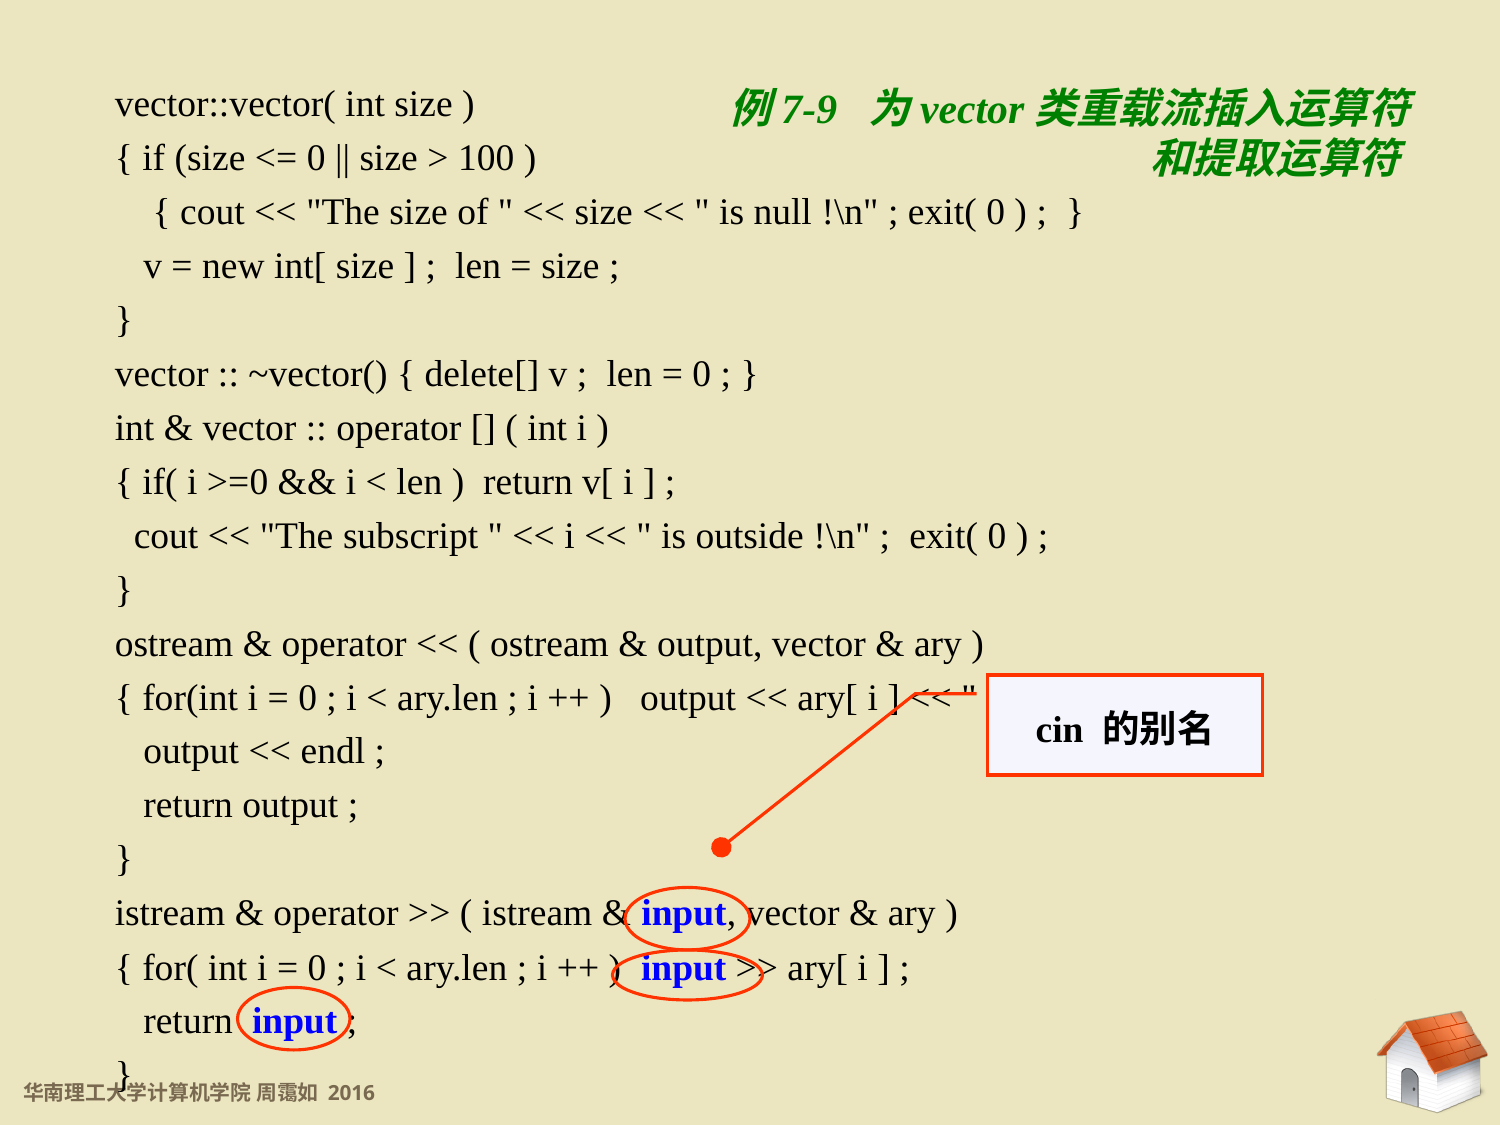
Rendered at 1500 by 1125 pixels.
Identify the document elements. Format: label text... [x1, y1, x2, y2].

text_box [237, 987, 351, 1050]
picture [1375, 999, 1488, 1124]
text_box cin 的别名 [711, 693, 976, 858]
text_box cin 的别名 [987, 675, 1263, 775]
text_box 例7-9 为vector类重载流插入运算符和提取运算符 [674, 74, 1425, 190]
text_box [612, 950, 763, 1000]
text_box vector::vector( int size ) { if (size <= 0 || size > 100 ) { cout << "The size of " << size << " is null !\n" ; exit( 0 ) ; } v = new int[ size ] ; len = size ; } vector :: ~vector() { delete[] v ; len = 0 ; } int & vector :: operator [] ( int i ) { if( i >=0 && i < len ) return v[ i ] ; cout << "The subscript " << i << " is outside !\n" ; exit( 0 ) ; } ostream & operator << ( ostream & output, vector & ary ) { for(int i = 0 ; i < ary.len ; i ++ ) output << ary[ i ] << " " ; output << endl ; return output ; } istream & operator >> ( istream & input, vector & ary ) { for( int i = 0 ; i < ary.len ; i ++ ) input >> ary[ i ] ; return input ; } [99, 62, 1325, 1103]
text_box [624, 887, 751, 950]
title 7.3.4 重载流插入和流提取运算符 [137, 87, 1375, 275]
